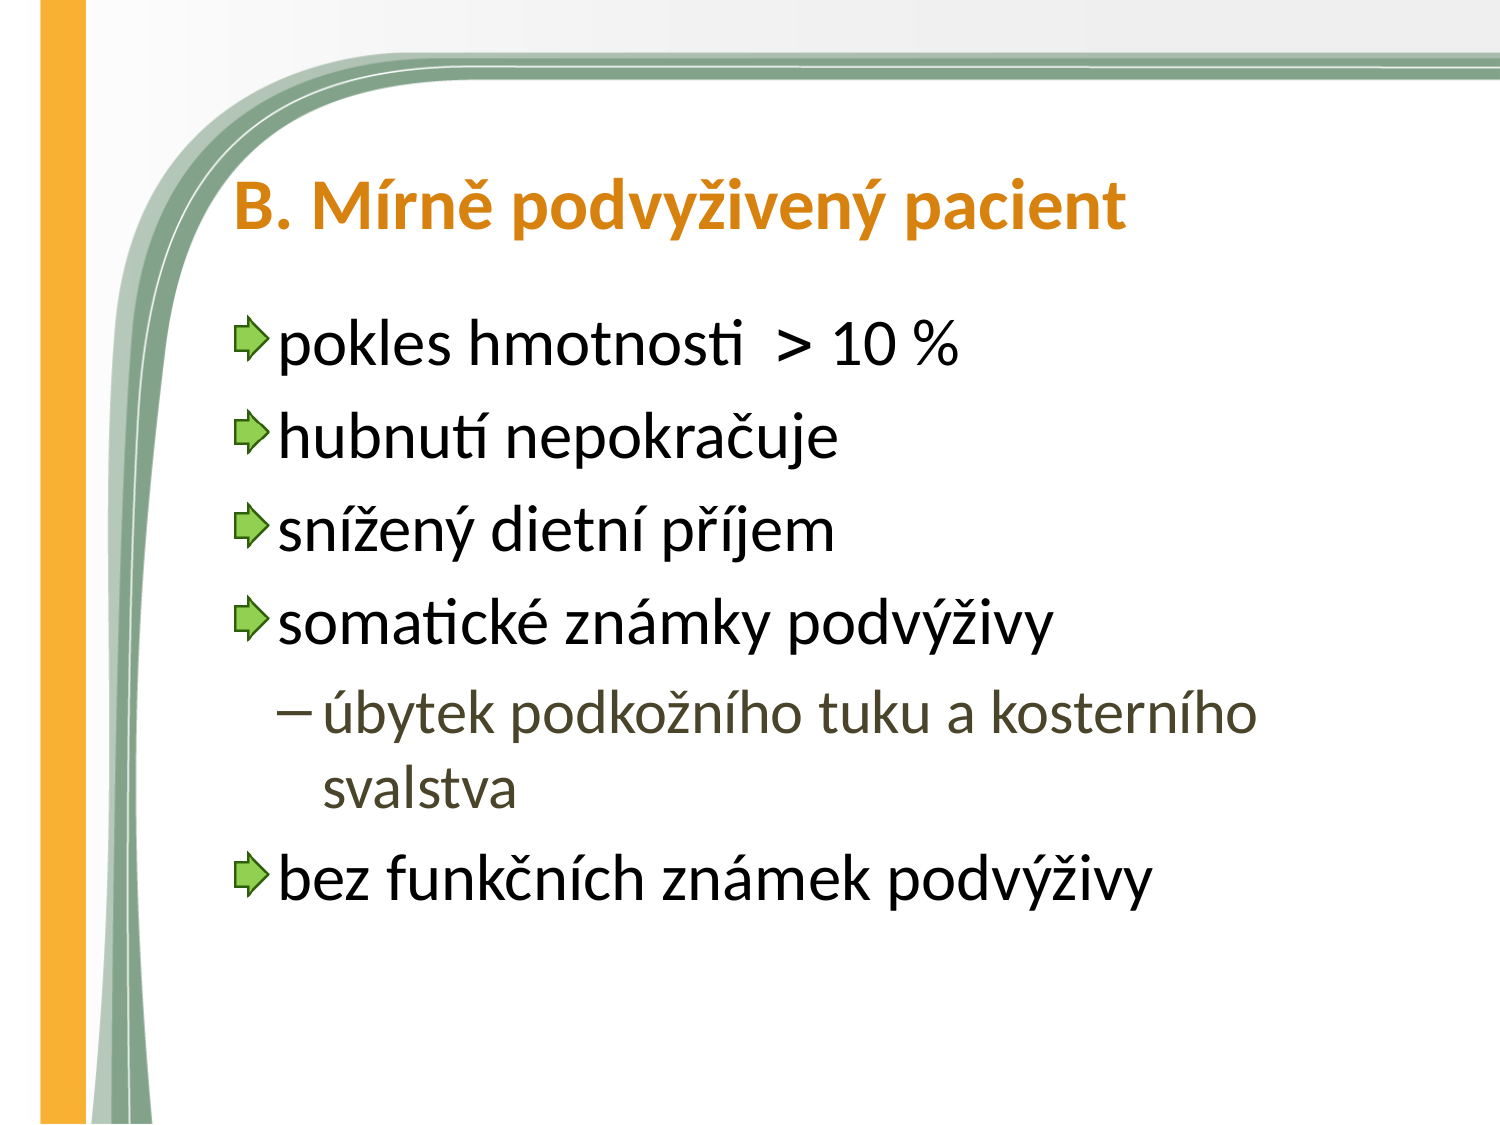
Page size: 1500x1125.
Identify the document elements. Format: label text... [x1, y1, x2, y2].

list pokles hmotnosti  10 % hubnutí nepokračuje snížený dietní příjem somatické známky podvýživy úbytek podkožního tuku a kosterního svalstva bez funkčních známek podvýživy [218, 290, 1425, 1035]
picture [0, 0, 1500, 1125]
title B. Mírně podvyživený pacient [218, 149, 1425, 252]
